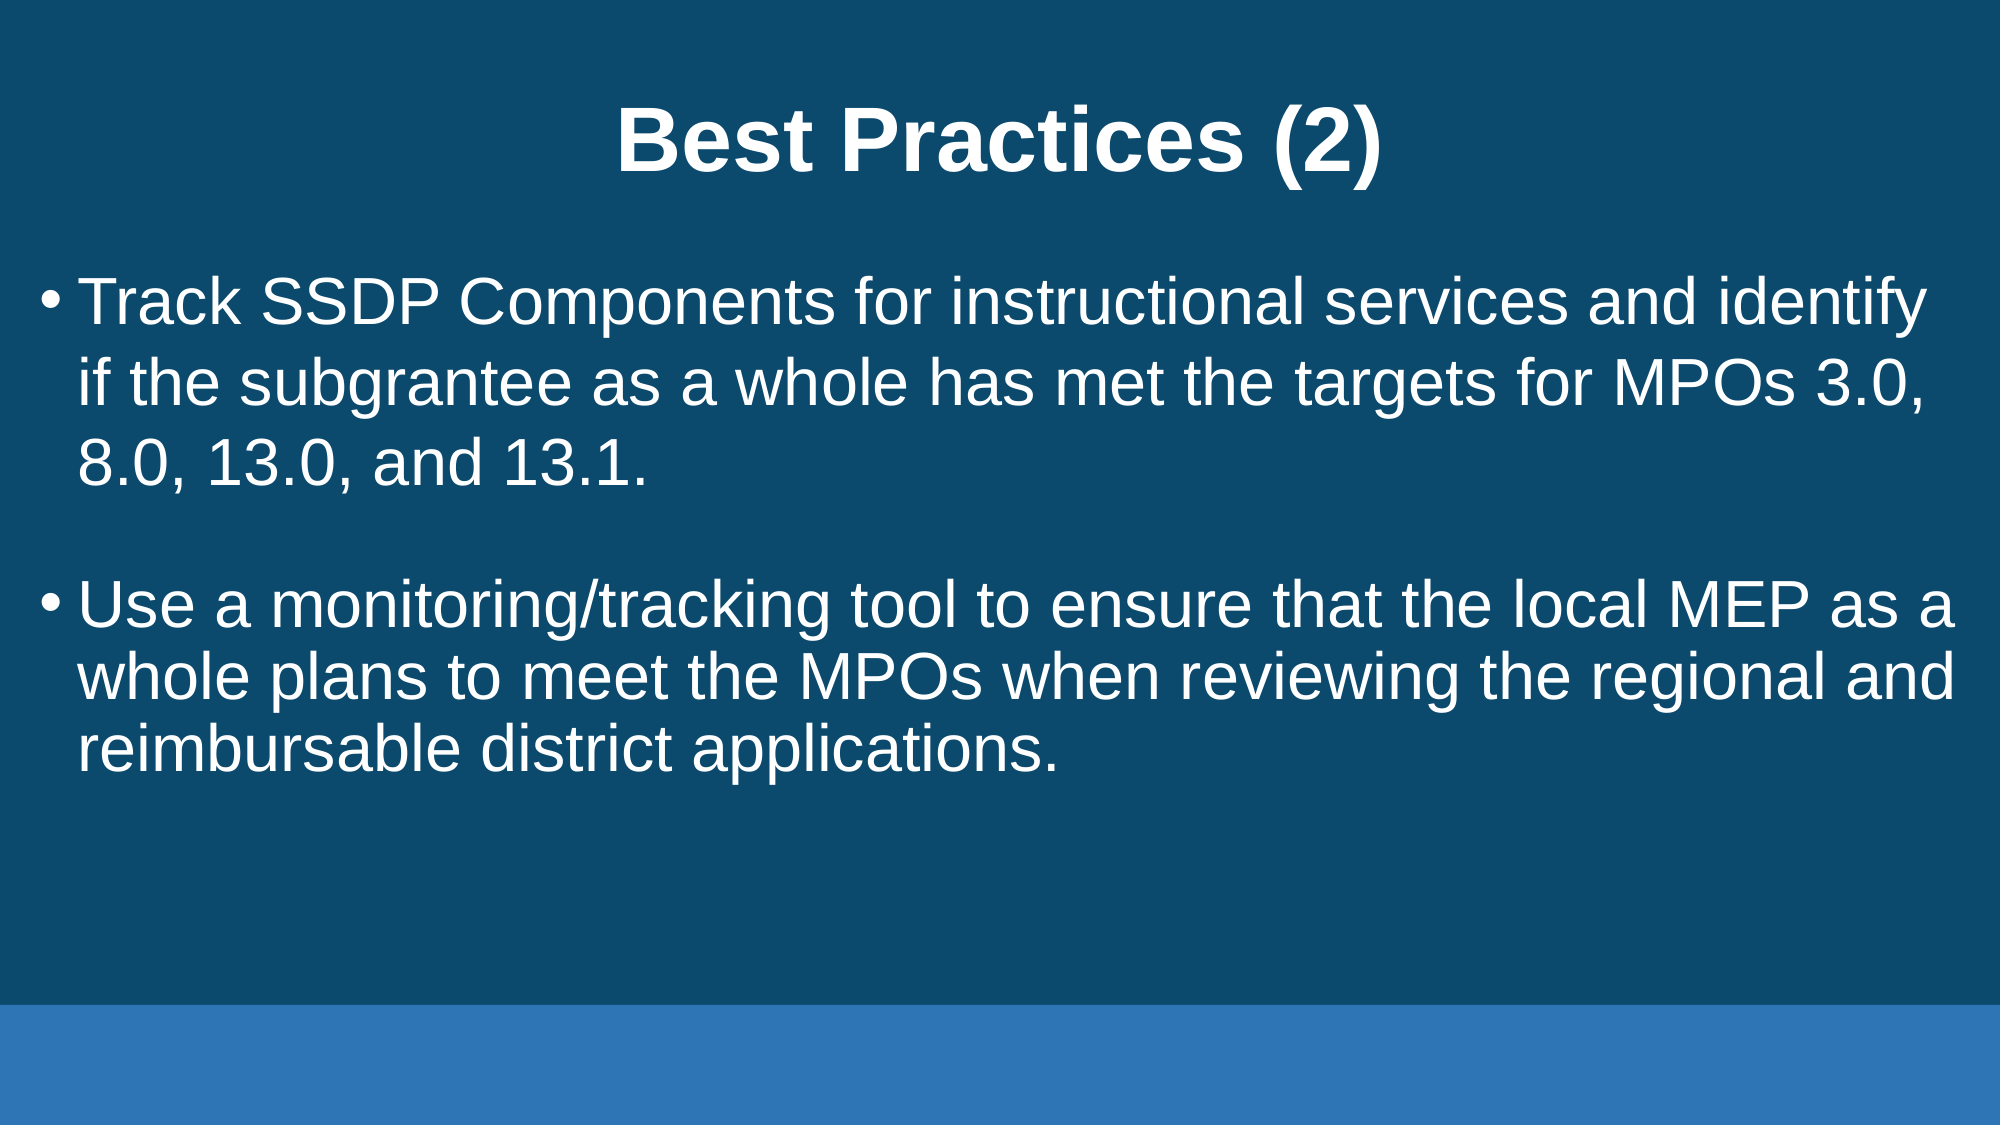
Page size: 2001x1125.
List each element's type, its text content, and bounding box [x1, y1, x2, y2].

title Best Practices (2) [24, 33, 1975, 250]
list Track SSDP Components for instructional services and identify if the subgrantee as a whole has met the targets for MPOs 3.0, 8.0, 13.0, and 13.1. Use a monitoring/tracking tool to ensure that the local MEP as a whole plans to meet the MPOs when reviewing the regional and reimbursable district applications. [24, 250, 1975, 1124]
